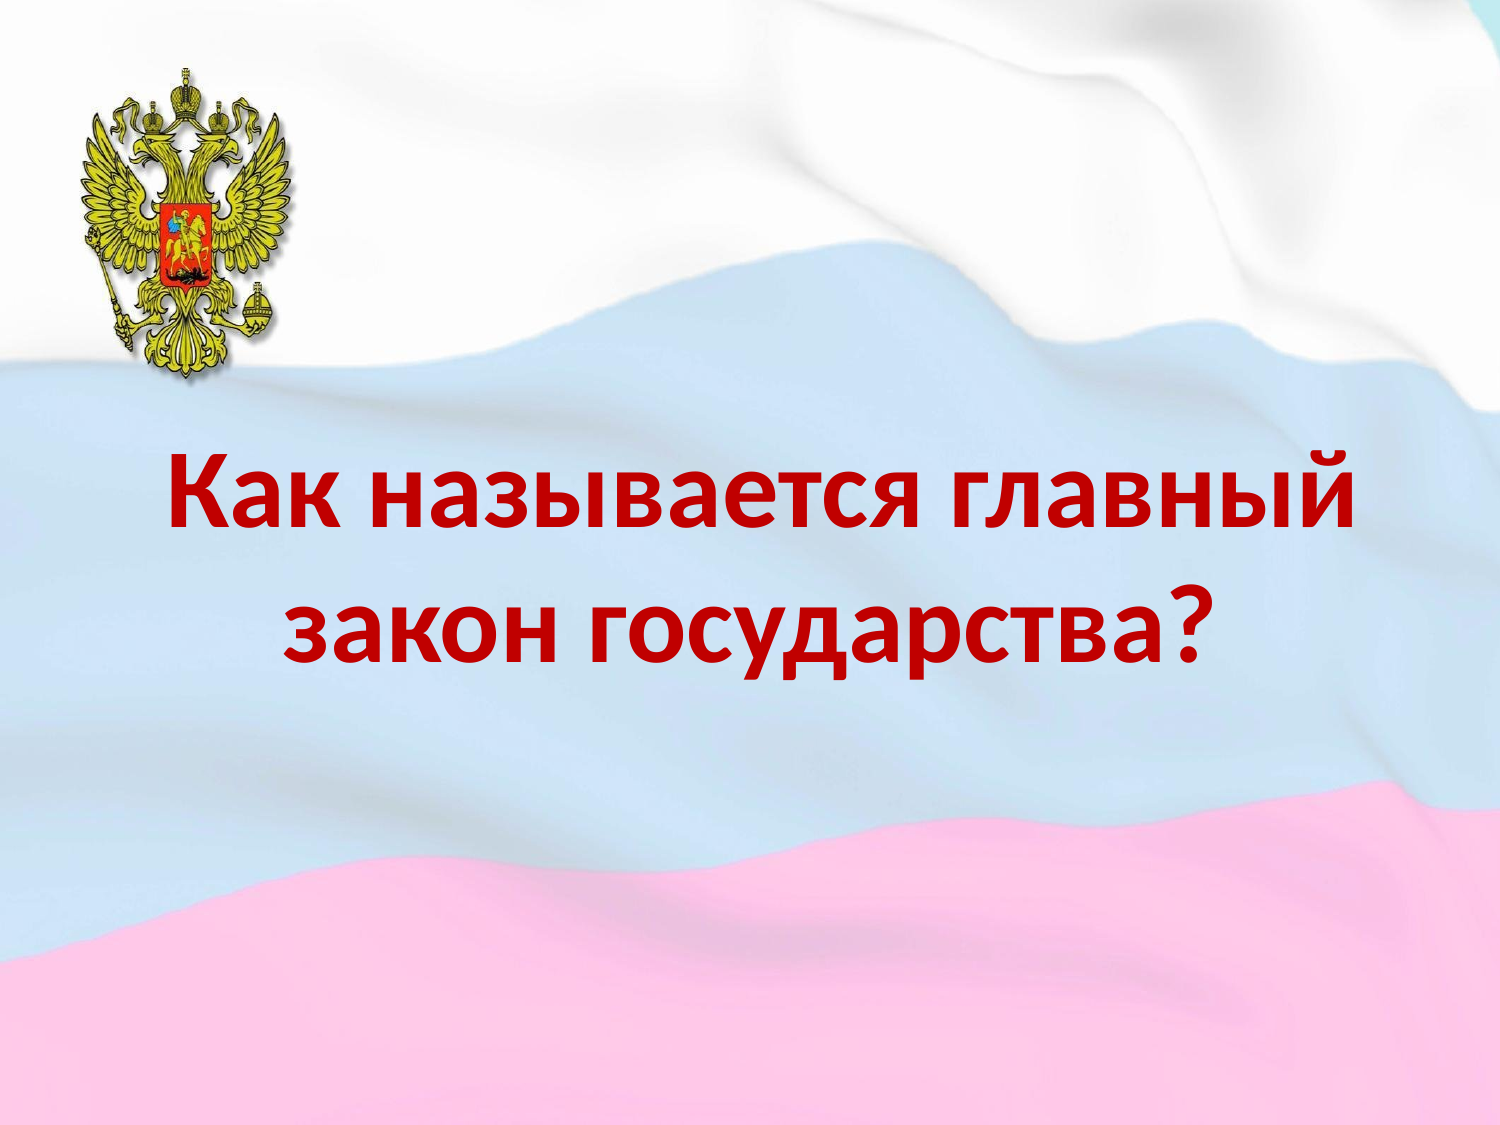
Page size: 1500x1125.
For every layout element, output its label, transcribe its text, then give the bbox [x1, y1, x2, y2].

picture [0, 0, 1500, 1125]
title Как называется главный закон государства? [88, 456, 1439, 644]
